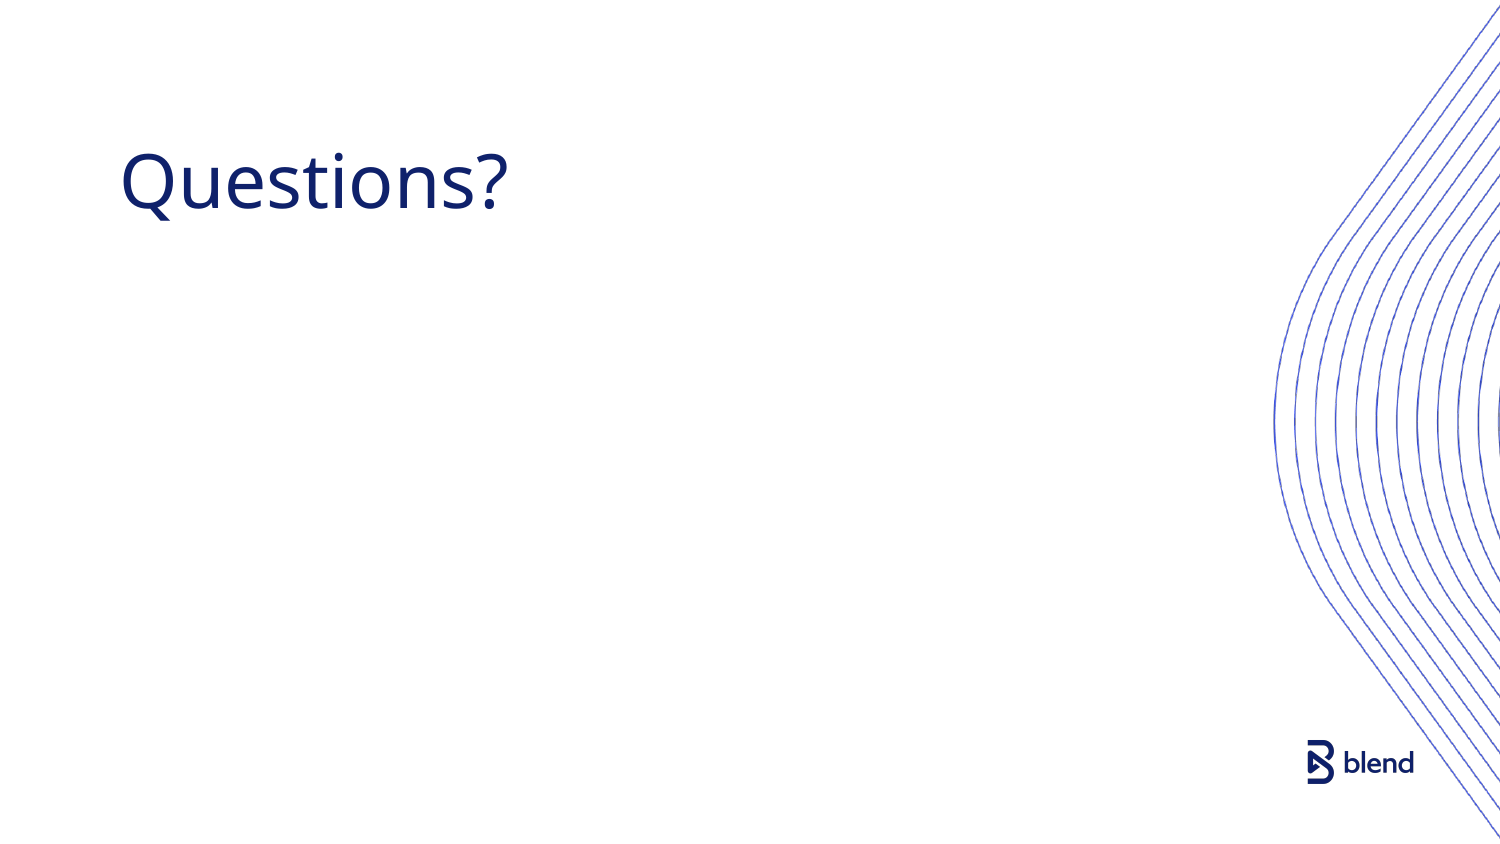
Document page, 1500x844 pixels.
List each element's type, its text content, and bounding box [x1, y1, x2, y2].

title Questions? [104, 105, 1126, 651]
picture [862, 1, 1500, 844]
